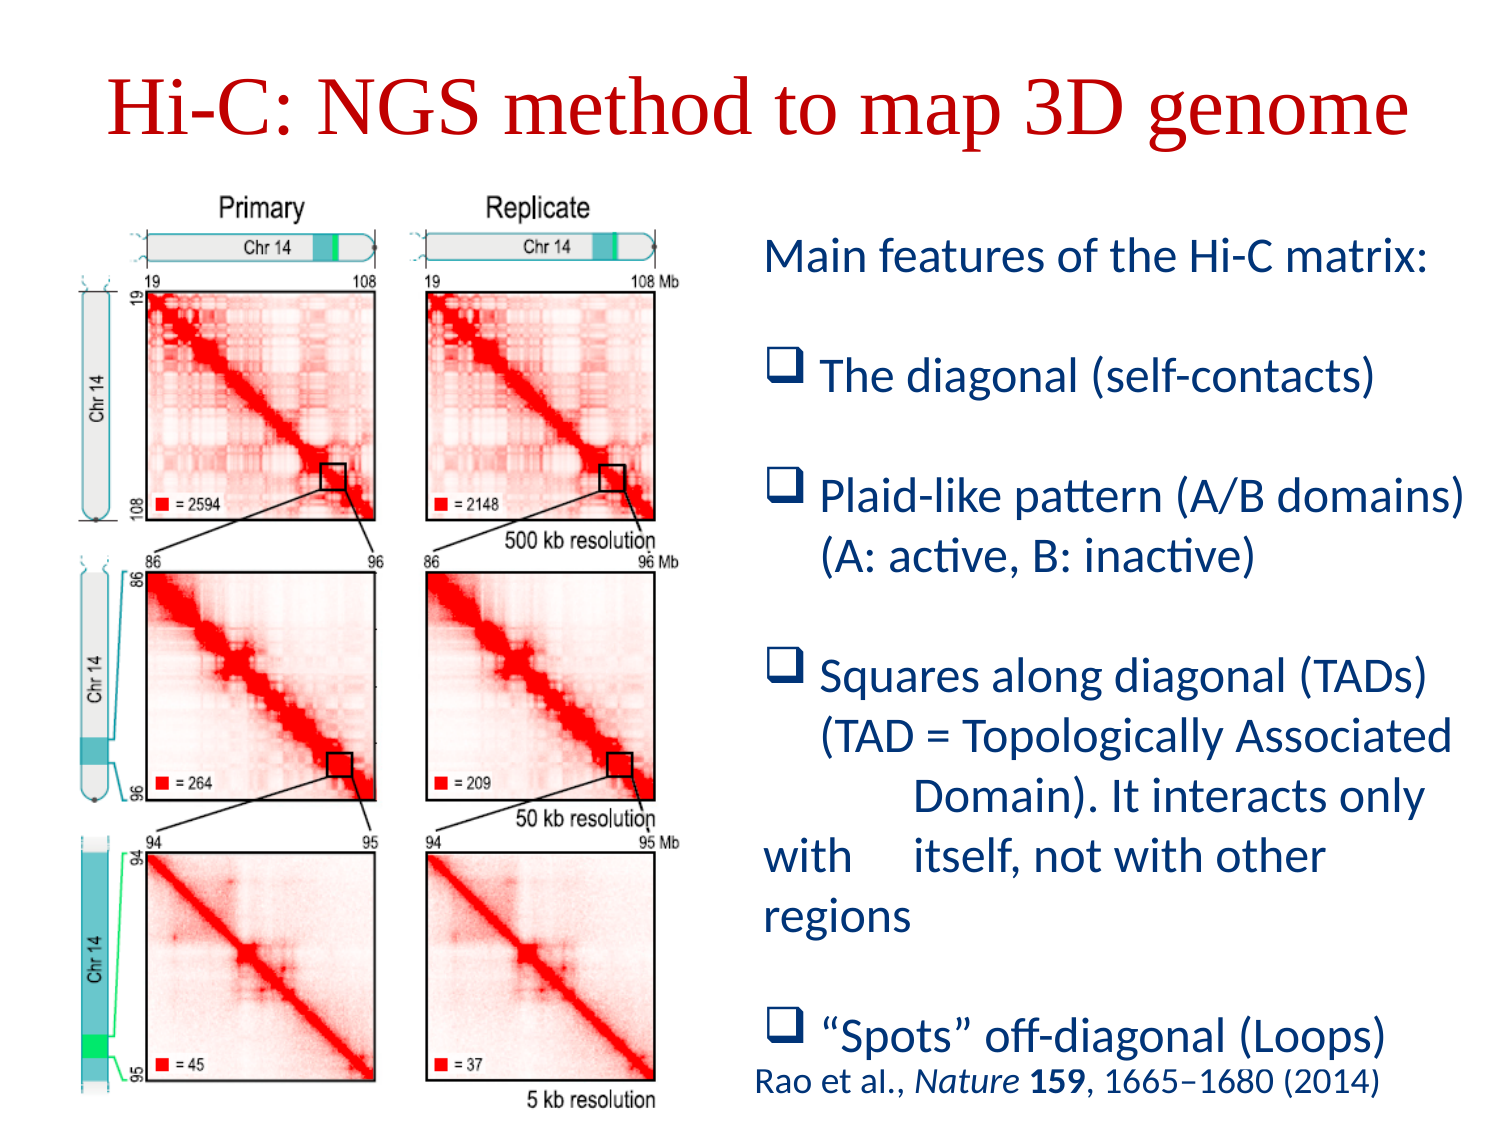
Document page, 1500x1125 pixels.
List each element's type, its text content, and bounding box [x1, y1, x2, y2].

text_box Main features of the Hi-C matrix: The diagonal (self-contacts) Plaid-like pattern (A/B domains) (A: active, B: inactive) Squares along diagonal (TADs) (TAD = Topologically Associated Domain). It interacts only with itself, not with other regions “Spots” off-diagonal (Loops) [748, 214, 1483, 1070]
picture [911, 262, 1225, 879]
title Hi-C: NGS method to map 3D genome [16, 28, 1500, 174]
text_box Rao et al., Nature 159, 1665–1680 (2014) [739, 1048, 1397, 1109]
picture [58, 189, 687, 1125]
